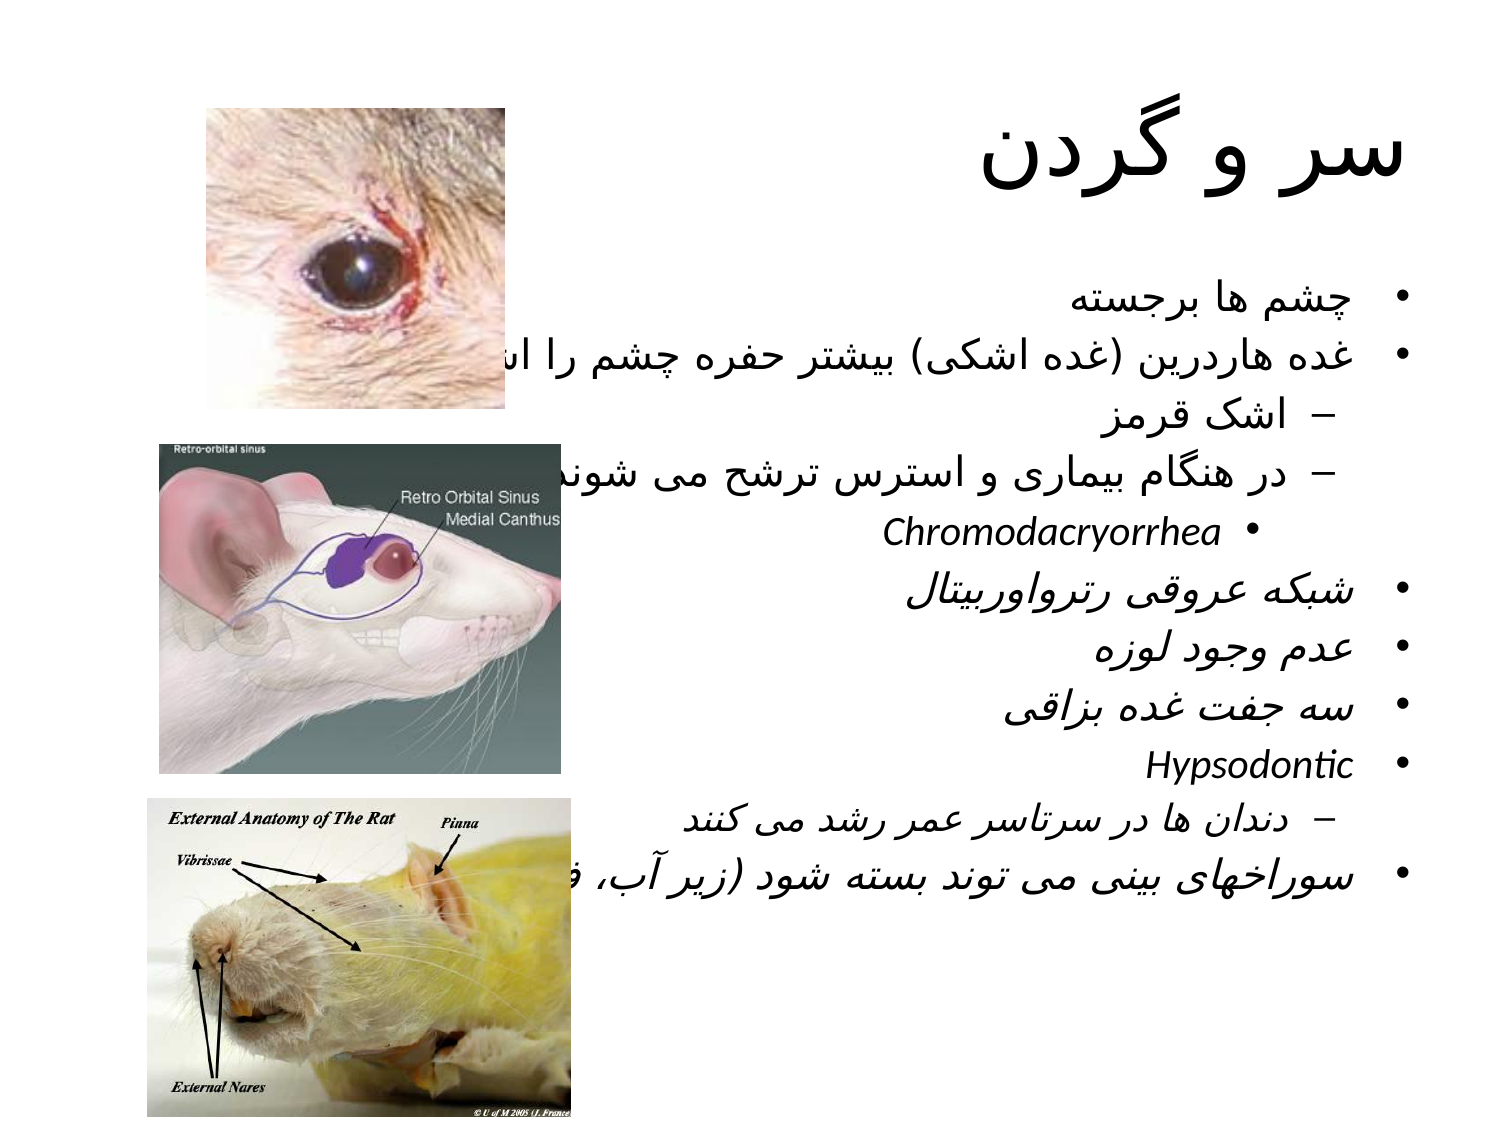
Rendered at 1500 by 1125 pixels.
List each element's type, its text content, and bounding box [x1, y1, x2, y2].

picture [147, 798, 571, 1117]
picture [206, 108, 506, 409]
picture [159, 444, 562, 774]
list چشم ها برجسته غده هاردرین (غده اشکی) بیشتر حفره چشم را اشغال کرده اشک قرمز در هنگام بیماری و استرس ترشح می شوند Chromodacryorrhea شبکه عروقی رترواوربیتال عدم وجود لوزه سه جفت غده بزاقی Hypsodontic دندان ها در سرتاسر عمر رشد می کنند سوراخهای بینی می توند بسته شود (زیر آب، فاضلاب ها) [75, 262, 1425, 1005]
title سر و گردن [75, 45, 1425, 233]
